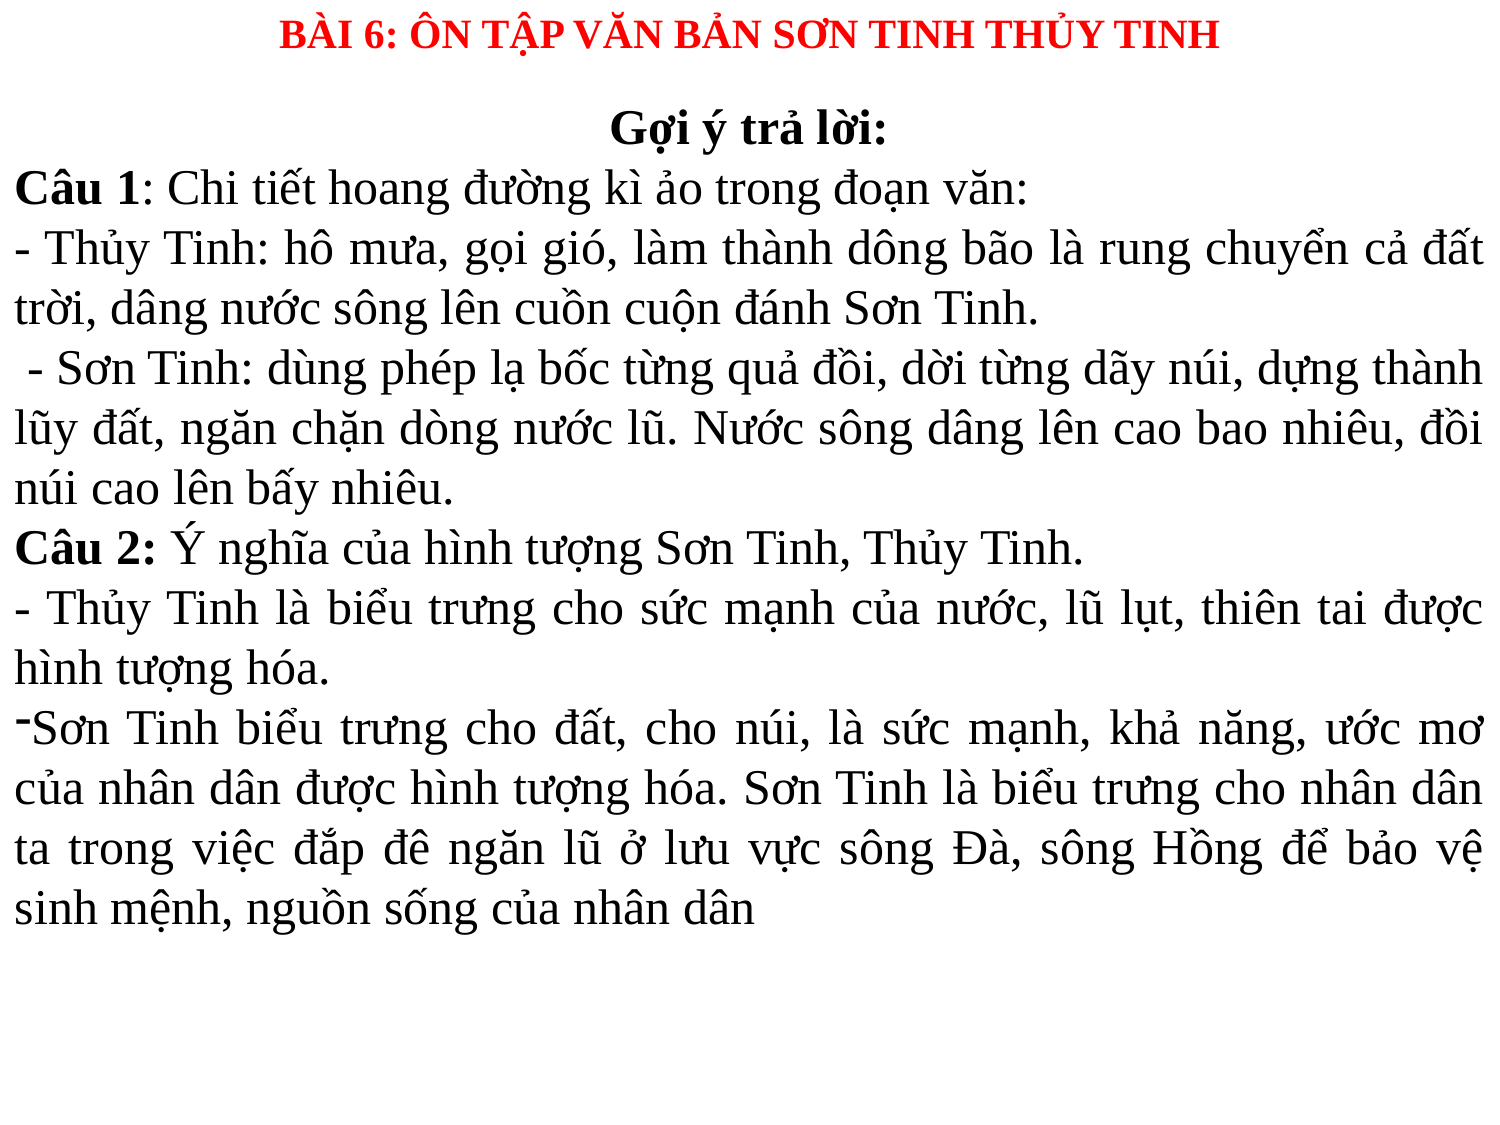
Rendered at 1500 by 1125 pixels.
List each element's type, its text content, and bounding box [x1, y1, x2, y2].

text_box Gợi ý trả lời: Câu 1: Chi tiết hoang đường kì ảo trong đoạn văn: - Thủy Tinh: hô mưa, gọi gió, làm thành dông bão là rung chuyển cả đất trời, dâng nước sông lên cuồn cuộn đánh Sơn Tinh. - Sơn Tinh: dùng phép lạ bốc từng quả đồi, dời từng dãy núi, dựng thành lũy đất, ngăn chặn dòng nước lũ. Nước sông dâng lên cao bao nhiêu, đồi núi cao lên bấy nhiêu. Câu 2: Ý nghĩa của hình tượng Sơn Tinh, Thủy Tinh. - Thủy Tinh là biểu trưng cho sức mạnh của nước, lũ lụt, thiên tai được hình tượng hóa. Sơn Tinh biểu trưng cho đất, cho núi, là sức mạnh, khả năng, ước mơ của nhân dân được hình tượng hóa. Sơn Tinh là biểu trưng cho nhân dân ta trong việc đắp đê ngăn lũ ở lưu vực sông Đà, sông Hồng để bảo vệ sinh mệnh, nguồn sống của nhân dân [0, 87, 1500, 1003]
text_box BÀI 6: ÔN TẬP VĂN BẢN SƠN TINH THỦY TINH [0, 0, 1500, 87]
